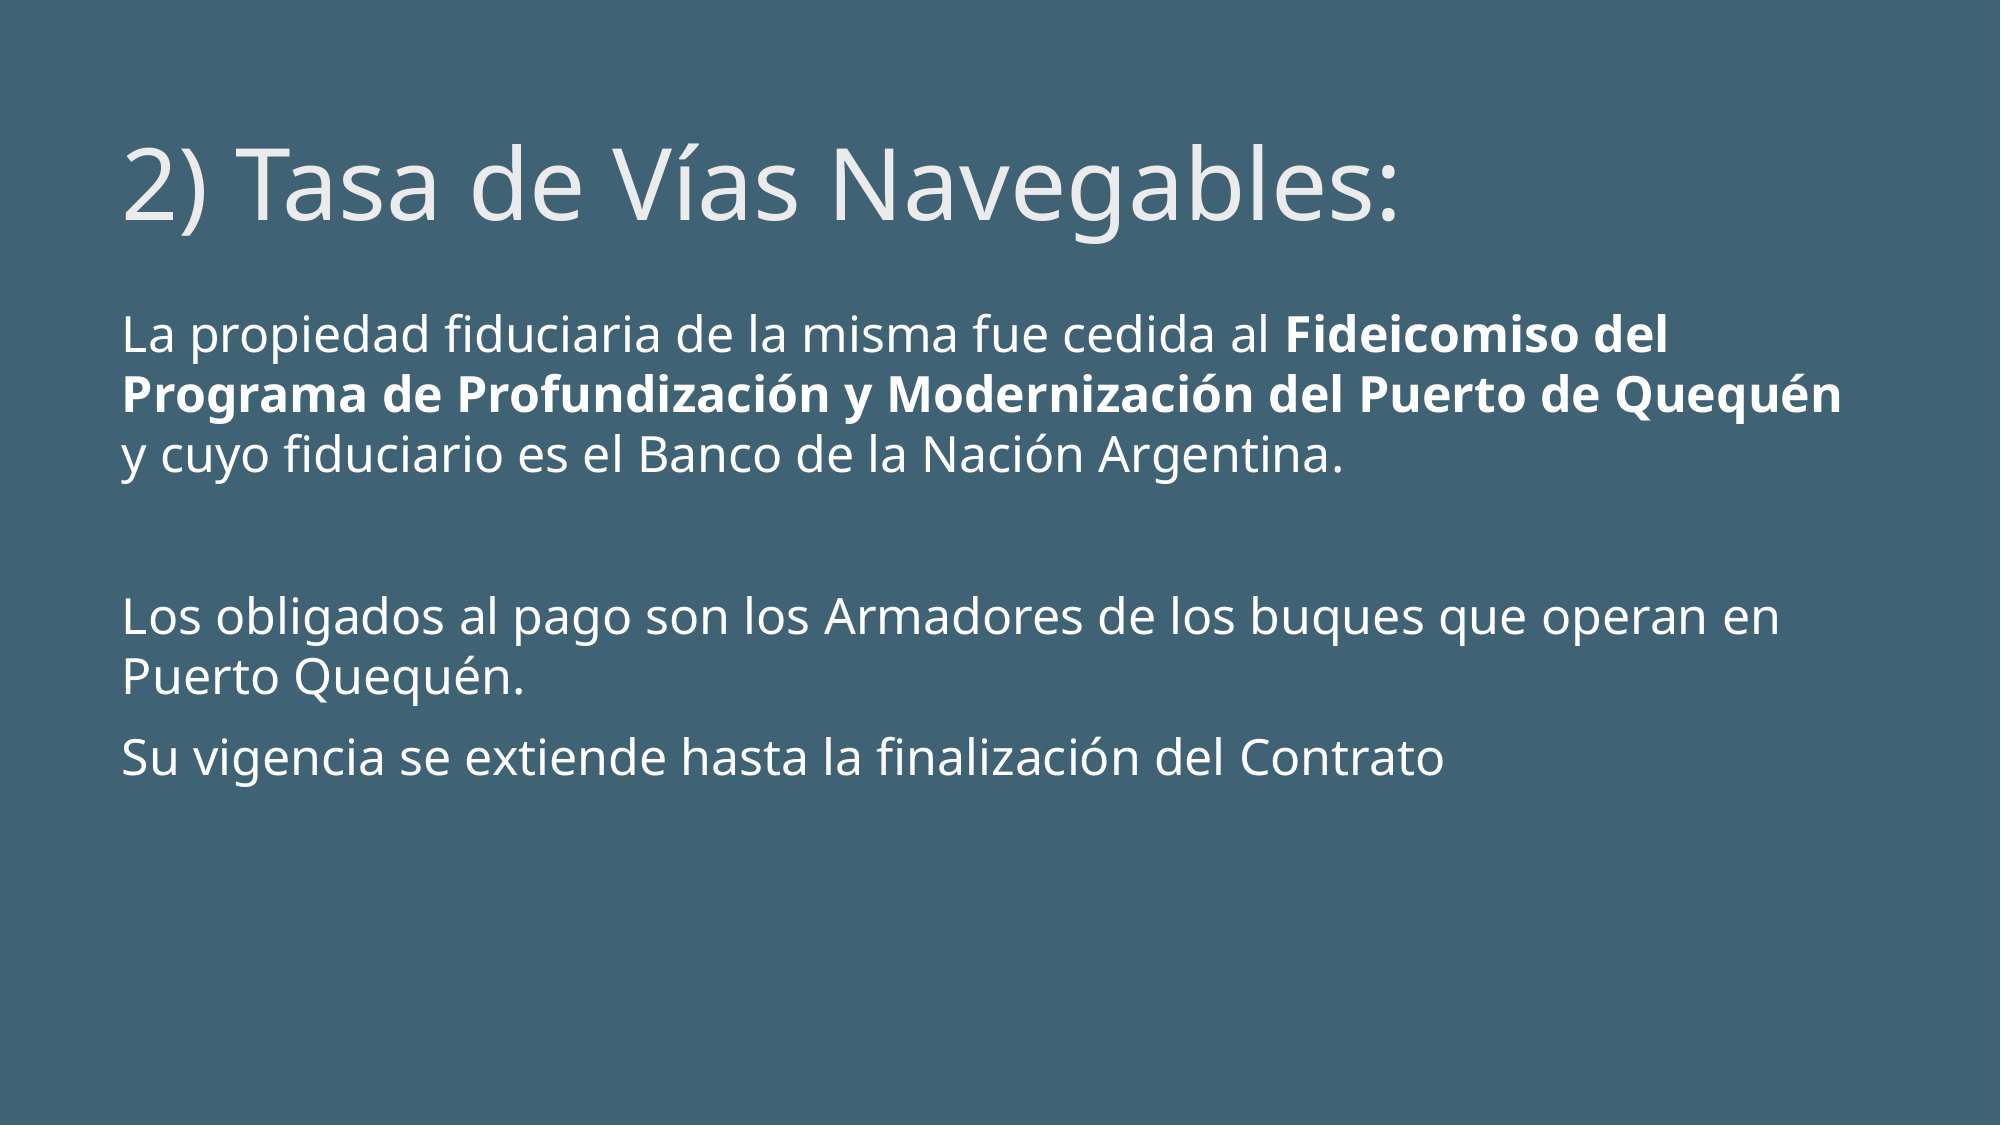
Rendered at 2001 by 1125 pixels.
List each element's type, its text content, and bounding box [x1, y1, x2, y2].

list La propiedad fiduciaria de la misma fue cedida al Fideicomiso del Programa de Profundización y Modernización del Puerto de Quequén y cuyo fiduciario es el Banco de la Nación Argentina. Los obligados al pago son los Armadores de los buques que operan en Puerto Quequén. Su vigencia se extiende hasta la finalización del Contrato [106, 295, 1891, 989]
title 2) Tasa de Vías Navegables: [106, 113, 1619, 307]
